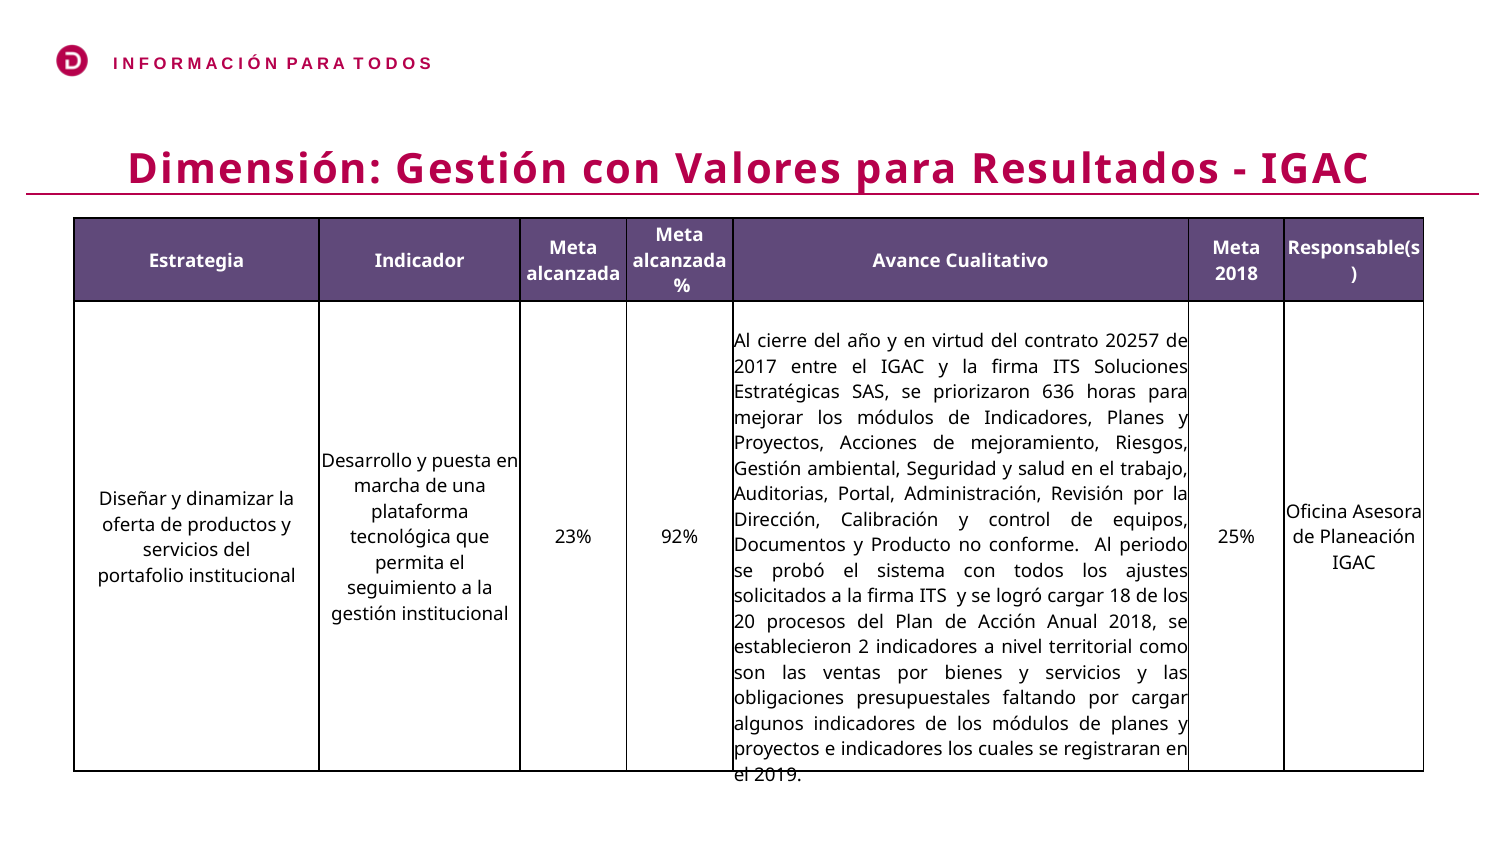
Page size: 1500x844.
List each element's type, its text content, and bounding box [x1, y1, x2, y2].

table_header Meta 2018 [1189, 219, 1283, 300]
table_cell 92% [627, 302, 732, 770]
picture [53, 42, 91, 79]
table_header Meta alcanzada % [627, 219, 732, 300]
table_header Indicador [320, 219, 519, 300]
table_header Avance Cualitativo [734, 219, 1188, 300]
table_header Estrategia [75, 219, 318, 300]
table_cell 25% [1189, 302, 1283, 770]
table_header Responsable(s) [1285, 219, 1423, 300]
table_cell Al cierre del año y en virtud del contrato 20257 de 2017 entre el IGAC y la firma ITS Soluciones Estratégicas SAS, se priorizaron 636 horas para mejorar los módulos de Indicadores, Planes y Proyectos, Acciones de mejoramiento, Riesgos, Gestión ambiental, Seguridad y salud en el trabajo, Auditorias, Portal, Administración, Revisión por la Dirección, Calibración y control de equipos, Documentos y Producto no conforme. Al periodo se probó el sistema con todos los ajustes solicitados a la firma ITS y se logró cargar 18 de los 20 procesos del Plan de Acción Anual 2018, se establecieron 2 indicadores a nivel territorial como son las ventas por bienes y servicios y las obligaciones presupuestales faltando por cargar algunos indicadores de los módulos de planes y proyectos e indicadores los cuales se registraran en el 2019. [734, 302, 1188, 770]
table_cell Diseñar y dinamizar la oferta de productos y servicios del portafolio institucional [75, 302, 318, 770]
table_cell 23% [521, 302, 626, 770]
text_box Dimensión: Gestión con Valores para Resultados - IGAC [21, 141, 1475, 192]
table_cell Desarrollo y puesta en marcha de una plataforma tecnológica que permita el seguimiento a la gestión institucional [320, 302, 519, 770]
table_header Meta alcanzada [521, 219, 626, 300]
table_cell Oficina Asesora de Planeación IGAC [1285, 302, 1423, 770]
